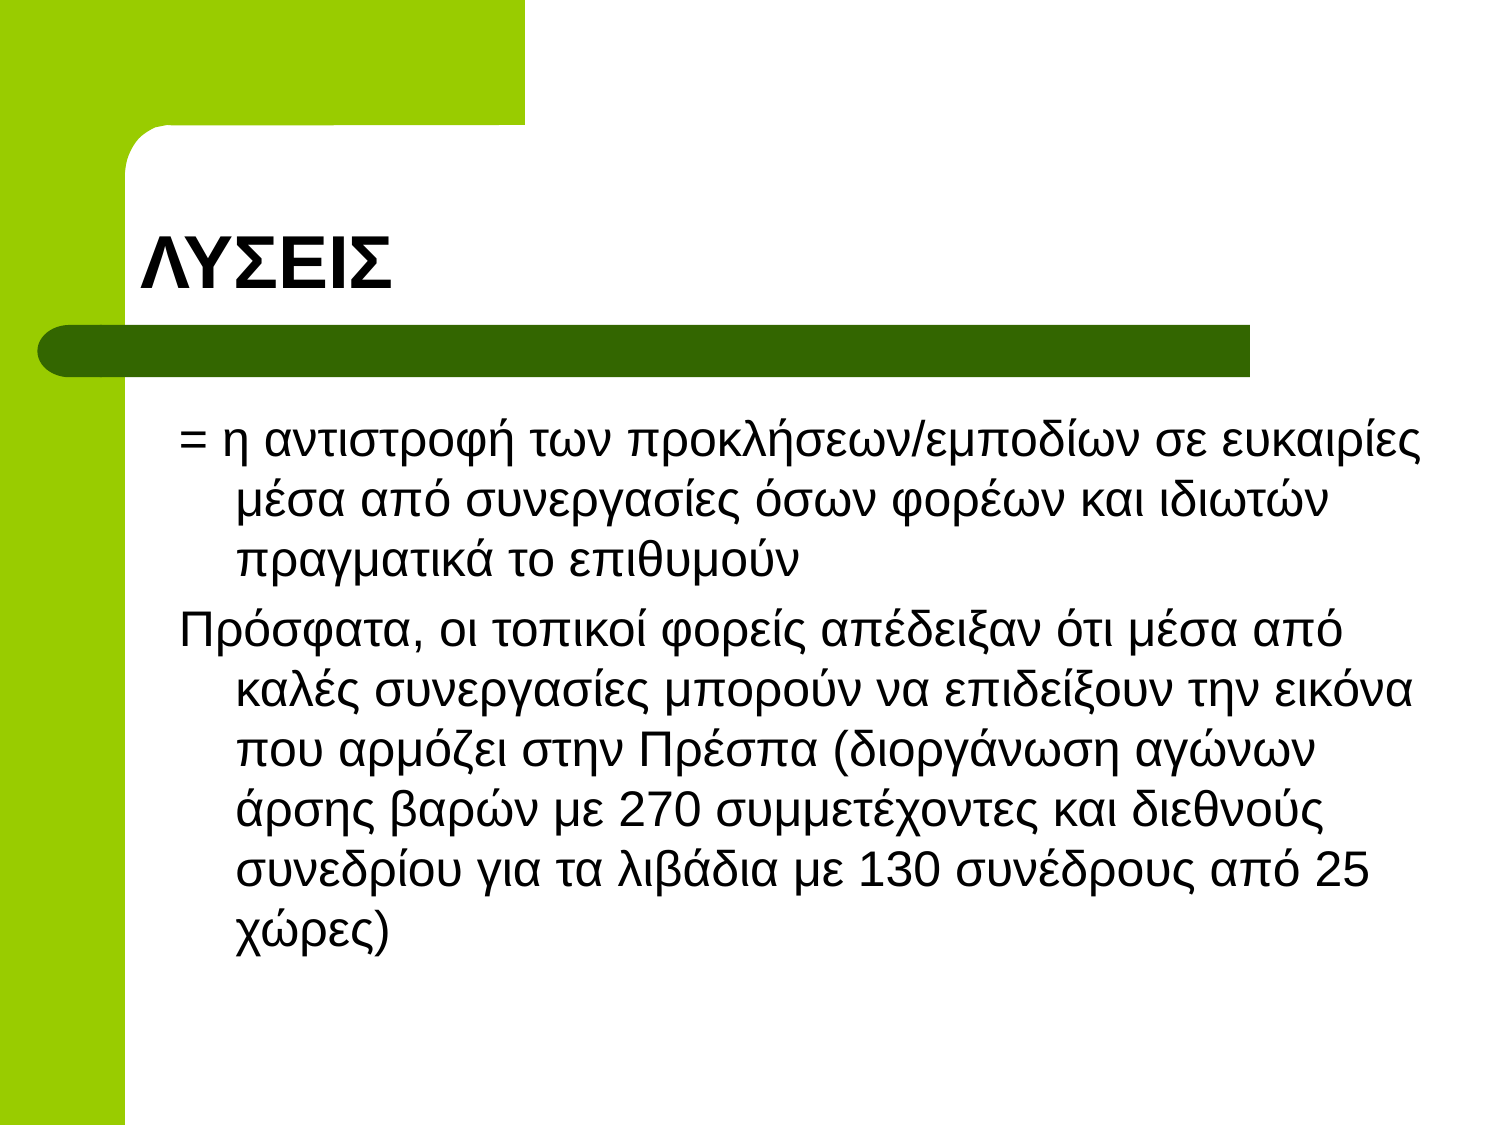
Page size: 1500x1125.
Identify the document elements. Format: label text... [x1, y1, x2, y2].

title ΛΥΣΕΙΣ [124, 124, 1426, 313]
list = η αντιστροφή των προκλήσεων/εμποδίων σε ευκαιρίες μέσα από συνεργασίες όσων φορέων και ιδιωτών πραγματικά το επιθυμούν Πρόσφατα, οι τοπικοί φορείς απέδειξαν ότι μέσα από καλές συνεργασίες μπορούν να επιδείξουν την εικόνα που αρμόζει στην Πρέσπα (διοργάνωση αγώνων άρσης βαρών με 270 συμμετέχοντες και διεθνούς συνεδρίου για τα λιβάδια με 130 συνέδρους από 25 χώρες) [163, 398, 1449, 797]
